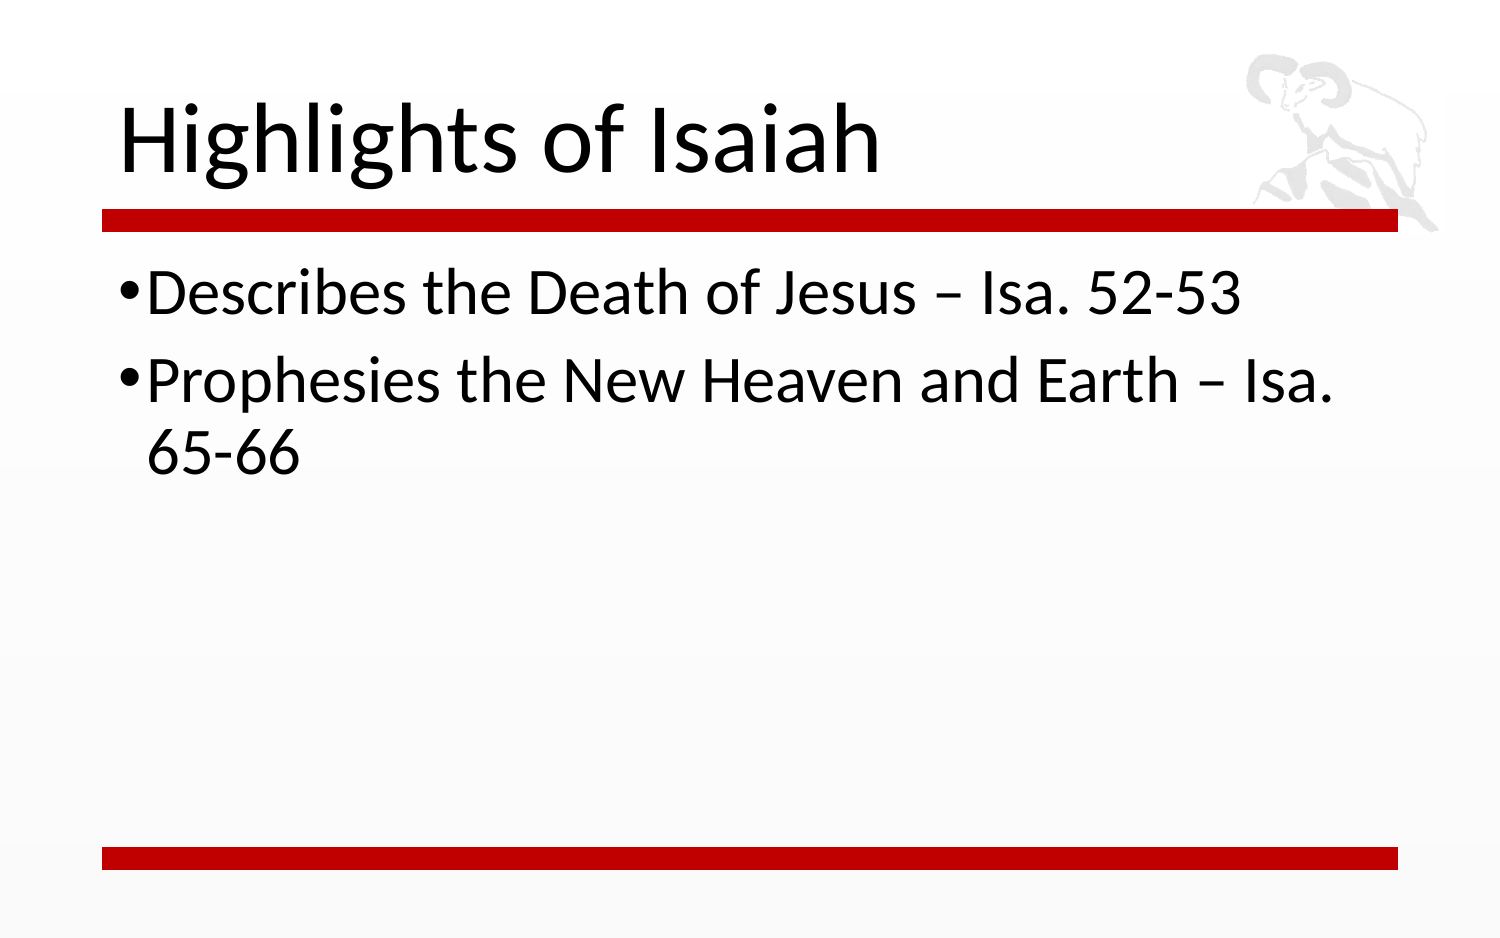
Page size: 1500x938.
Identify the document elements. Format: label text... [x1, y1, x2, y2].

list Describes the Death of Jesus – Isa. 52-53 Prophesies the New Heaven and Earth – Isa. 65-66 [103, 249, 1397, 845]
title Highlights of Isaiah [103, 49, 1397, 232]
